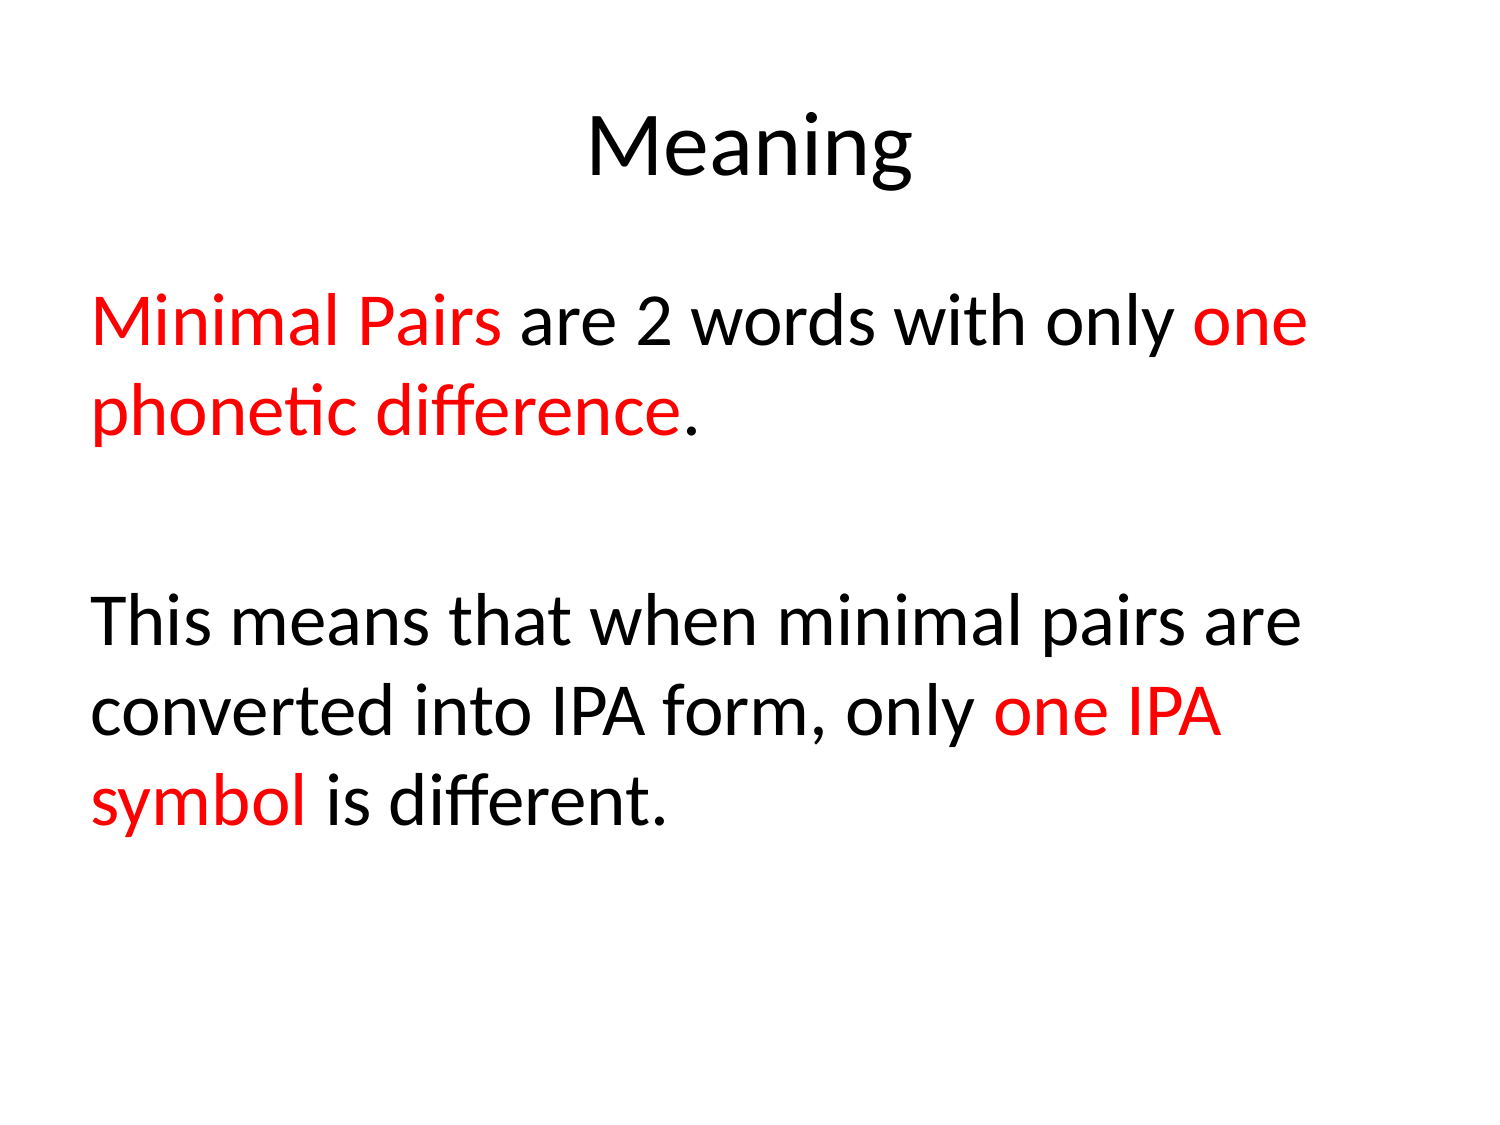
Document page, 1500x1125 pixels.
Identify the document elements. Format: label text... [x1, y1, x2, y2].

title Meaning [75, 45, 1425, 233]
list Minimal Pairs are 2 words with only one phonetic difference. This means that when minimal pairs are converted into IPA form, only one IPA symbol is different. [75, 262, 1425, 1005]
